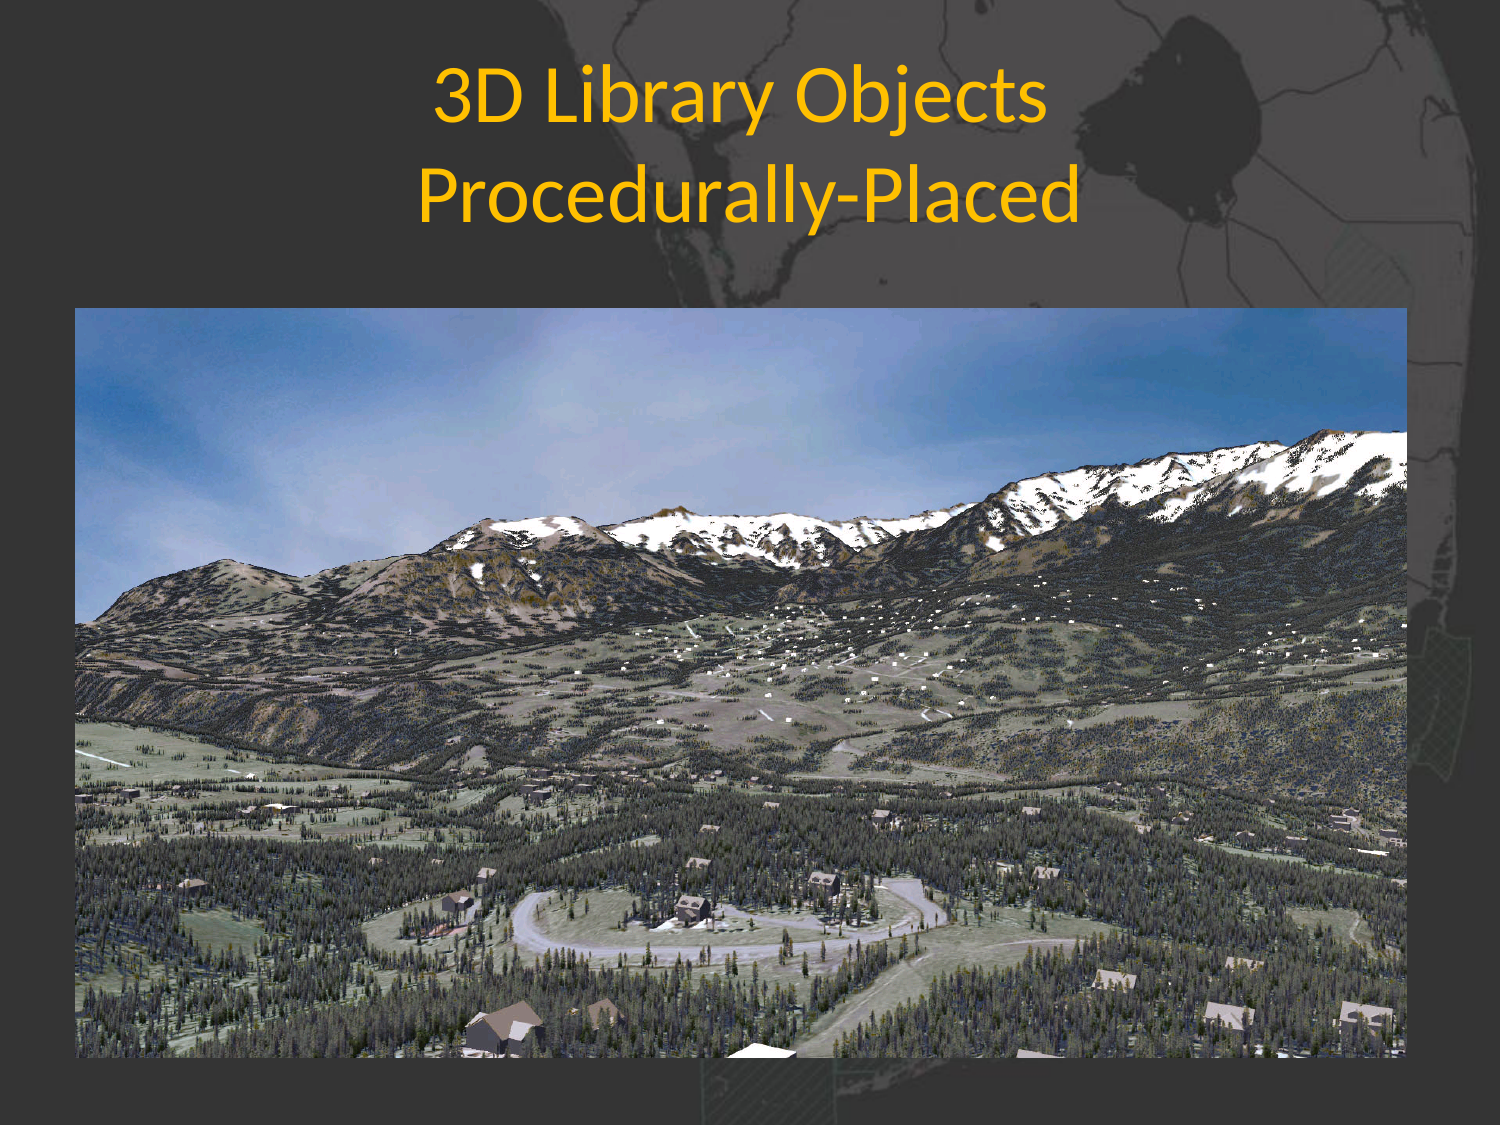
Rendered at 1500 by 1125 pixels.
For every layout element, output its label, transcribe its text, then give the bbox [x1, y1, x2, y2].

picture [0, 0, 1500, 1125]
title 3D Library Objects Procedurally-Placed [74, 44, 1426, 233]
